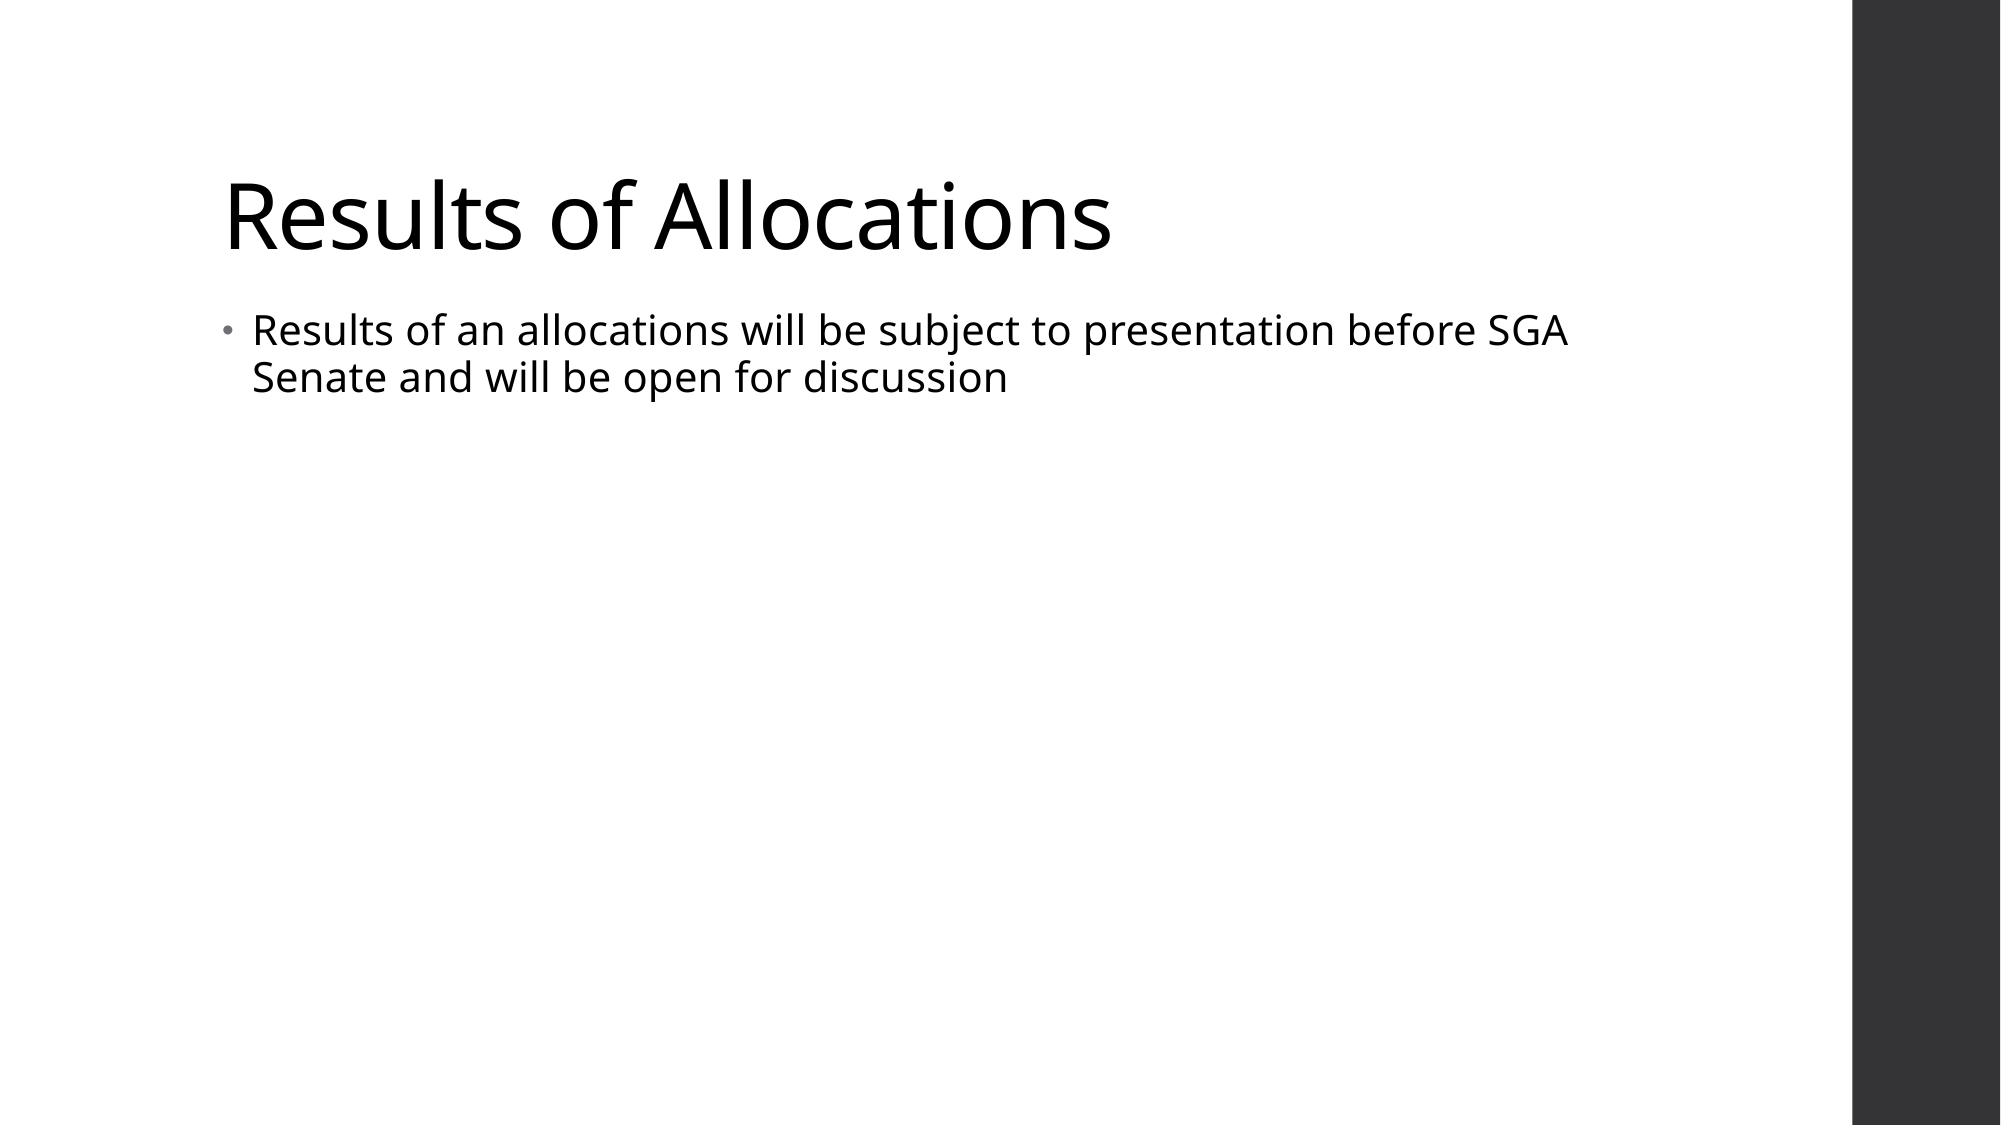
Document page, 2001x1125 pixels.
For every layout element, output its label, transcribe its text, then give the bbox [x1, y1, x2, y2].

title Results of Allocations [206, 60, 1797, 278]
list Results of an allocations will be subject to presentation before SGA Senate and will be open for discussion [206, 299, 1617, 1014]
